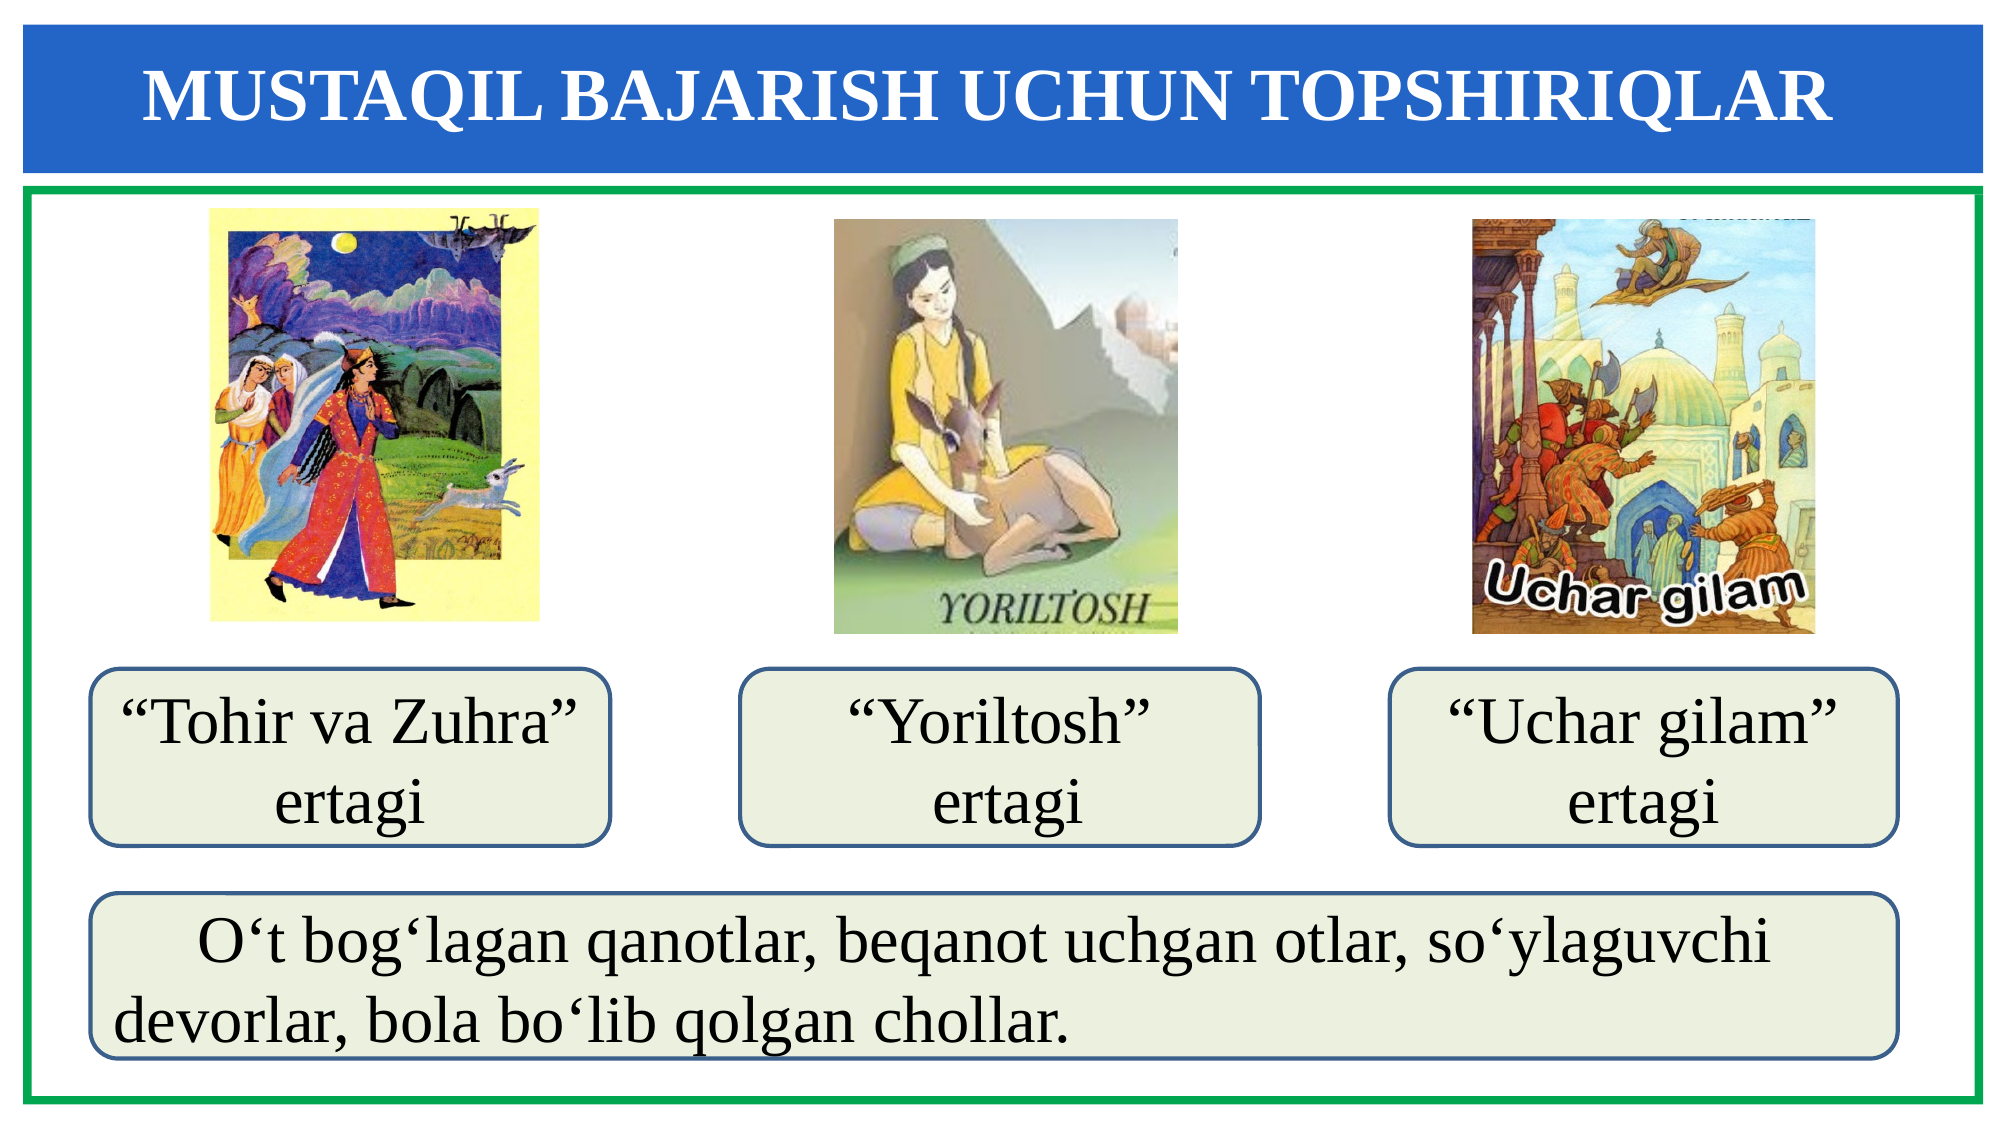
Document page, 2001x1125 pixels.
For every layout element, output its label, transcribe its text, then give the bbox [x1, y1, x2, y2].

text_box “Tohir va Zuhra” ertagi [88, 666, 613, 849]
picture [834, 219, 1178, 634]
title MUSTAQIL BAJARISH UCHUN TOPSHIRIQLAR [17, 43, 1959, 138]
text_box O‘t bog‘lagan qanotlar, beqanot uchgan otlar, so‘ylaguvchi devorlar, bola bo‘lib qolgan chollar. [88, 891, 1900, 1061]
text_box “Uchar gilam” ertagi [1387, 666, 1900, 849]
picture [208, 207, 540, 622]
text_box “Yoriltosh” ertagi [738, 666, 1262, 849]
picture [1472, 219, 1816, 634]
